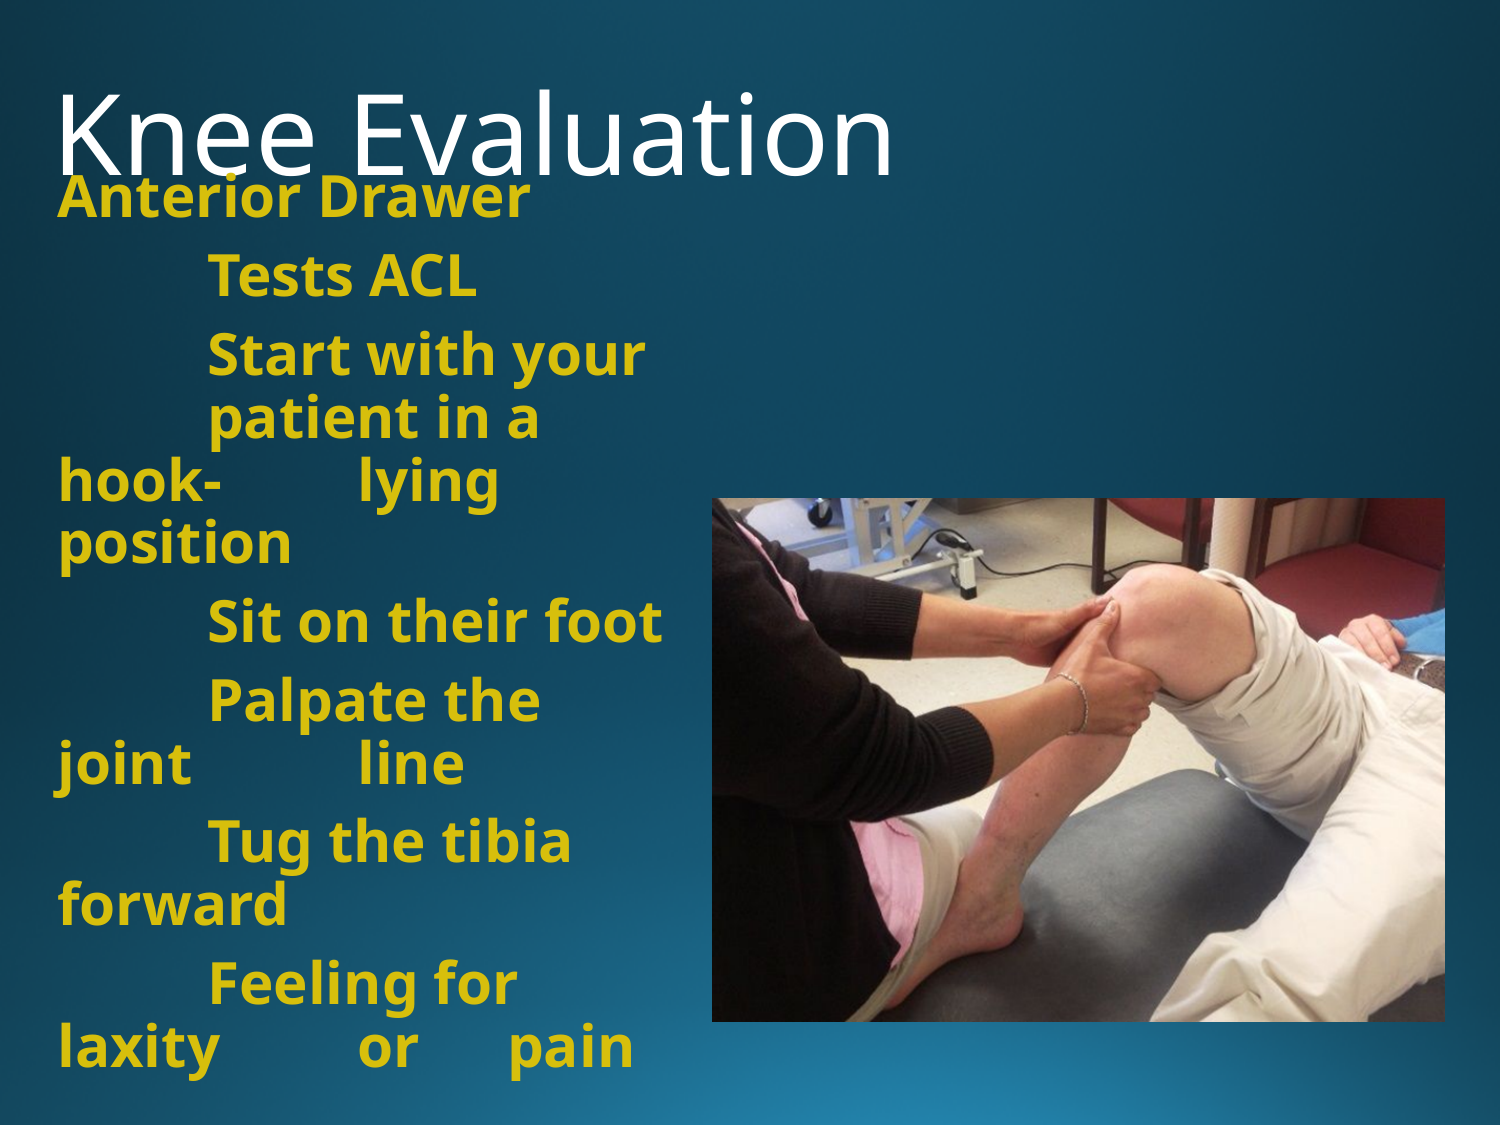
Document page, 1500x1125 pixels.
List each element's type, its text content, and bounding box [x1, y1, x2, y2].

picture [0, 0, 1500, 1125]
title Knee Evaluation [37, 30, 1332, 249]
list Anterior Drawer Tests ACL Start with your patient in a hook- lying position Sit on their foot Palpate the joint line Tug the tibia forward Feeling for laxity or pain [42, 200, 696, 1088]
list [712, 498, 1445, 1022]
